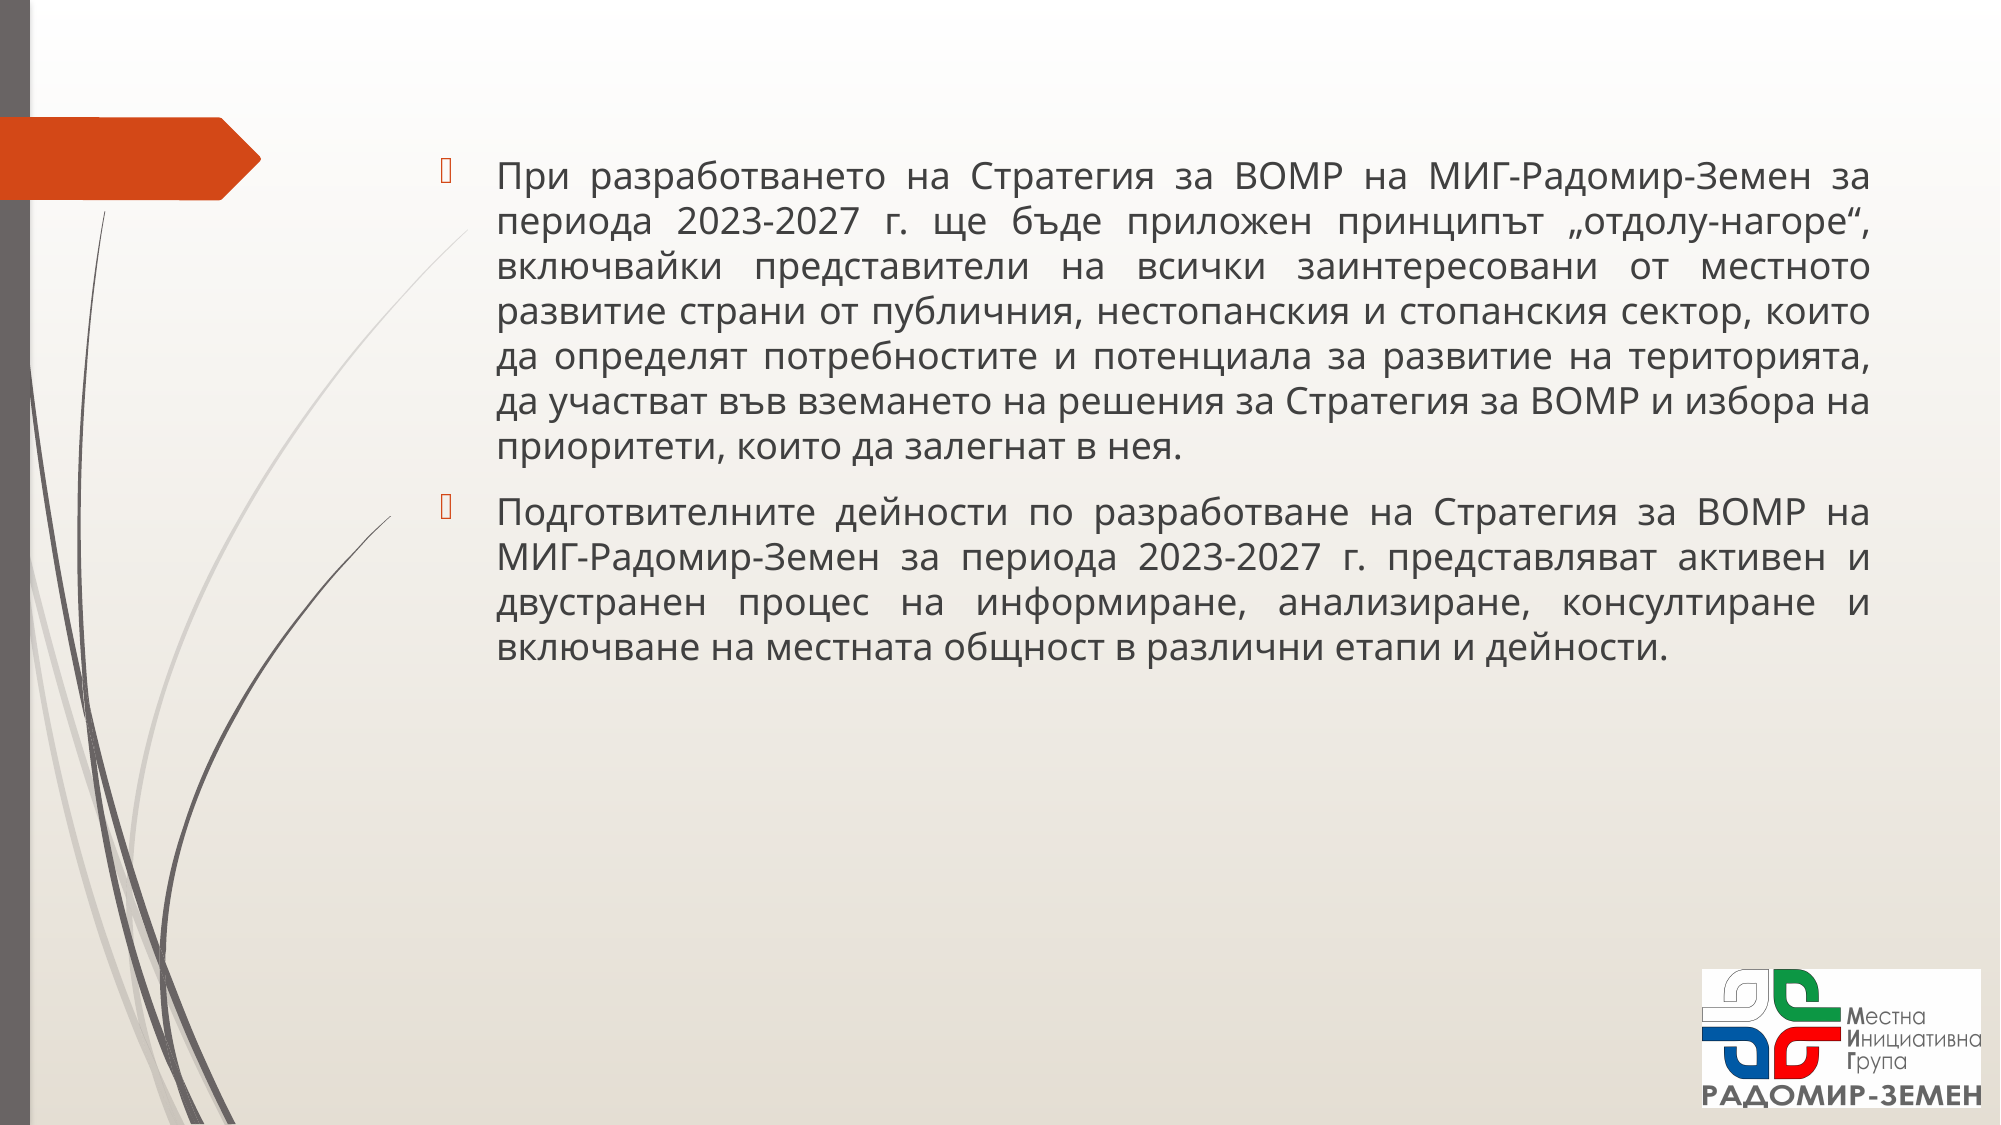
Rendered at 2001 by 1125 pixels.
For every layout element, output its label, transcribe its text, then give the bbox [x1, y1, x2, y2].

picture [1702, 969, 1981, 1109]
list При разработването на Стратегия за ВОМР на МИГ-Радомир-Земен за периода 2023-2027 г. ще бъде приложен принципът „отдолу-нагоре“, включвайки представители на всички заинтересовани от местното развитие страни от публичния, нестопанския и стопанския сектор, които да определят потребностите и потенциала за развитие на територията, да участват във вземането на решения за Стратегия за ВОМР и избора на приоритети, които да залегнат в нея. Подготвителните дейности по разработване на Стратегия за ВОМР на МИГ-Радомир-Земен за периода 2023-2027 г. представляват активен и двустранен процес на информиране, анализиране, консултиране и включване на местната общност в различни етапи и дейности. [424, 144, 1888, 970]
